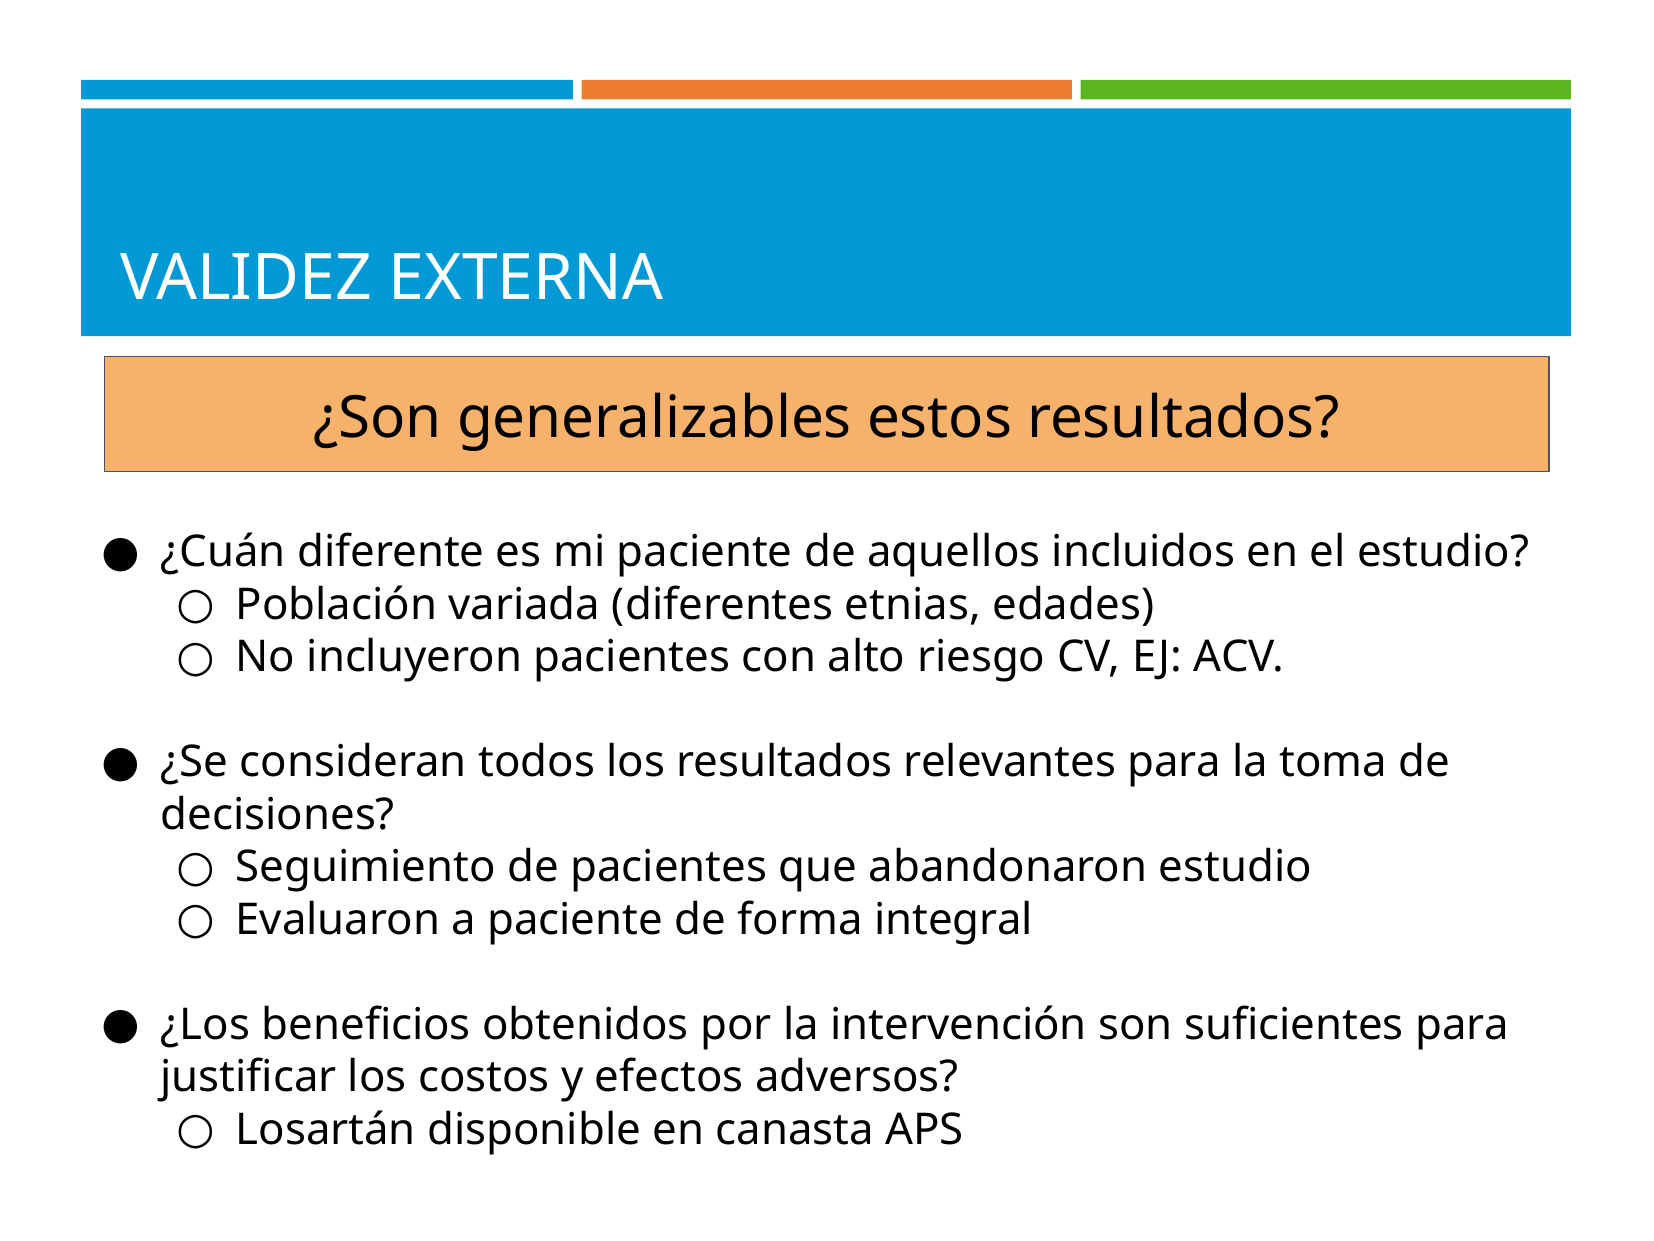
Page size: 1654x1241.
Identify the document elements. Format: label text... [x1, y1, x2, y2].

text_box ¿Son generalizables estos resultados? [104, 356, 1550, 472]
text_box ¿Cuán diferente es mi paciente de aquellos incluidos en el estudio? Población variada (diferentes etnias, edades) No incluyeron pacientes con alto riesgo CV, EJ: ACV. ¿Se consideran todos los resultados relevantes para la toma de decisiones? Seguimiento de pacientes que abandonaron estudio Evaluaron a paciente de forma integral ¿Los beneficios obtenidos por la intervención son suficientes para justificar los costos y efectos adversos? Losartán disponible en canasta APS [70, 507, 1550, 1221]
title VALIDEZ EXTERNA [105, 124, 1550, 321]
